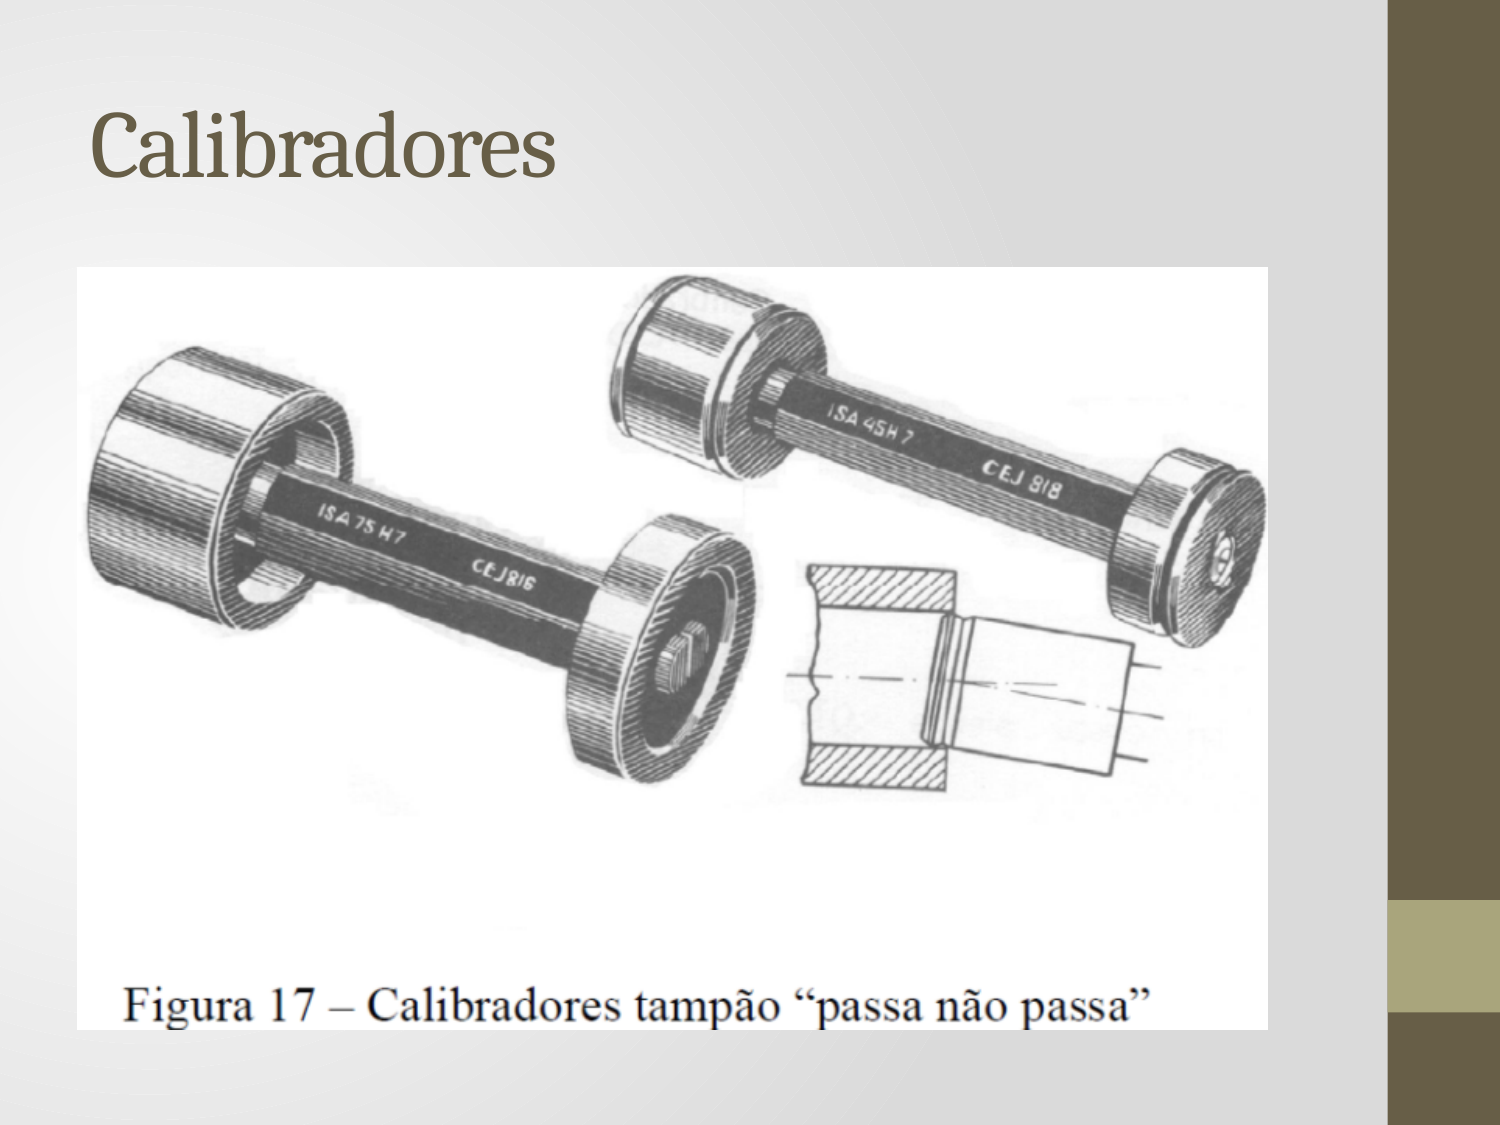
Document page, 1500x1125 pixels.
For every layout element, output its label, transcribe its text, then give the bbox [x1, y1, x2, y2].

title Calibradores [75, 45, 1325, 233]
picture [77, 266, 1269, 1030]
